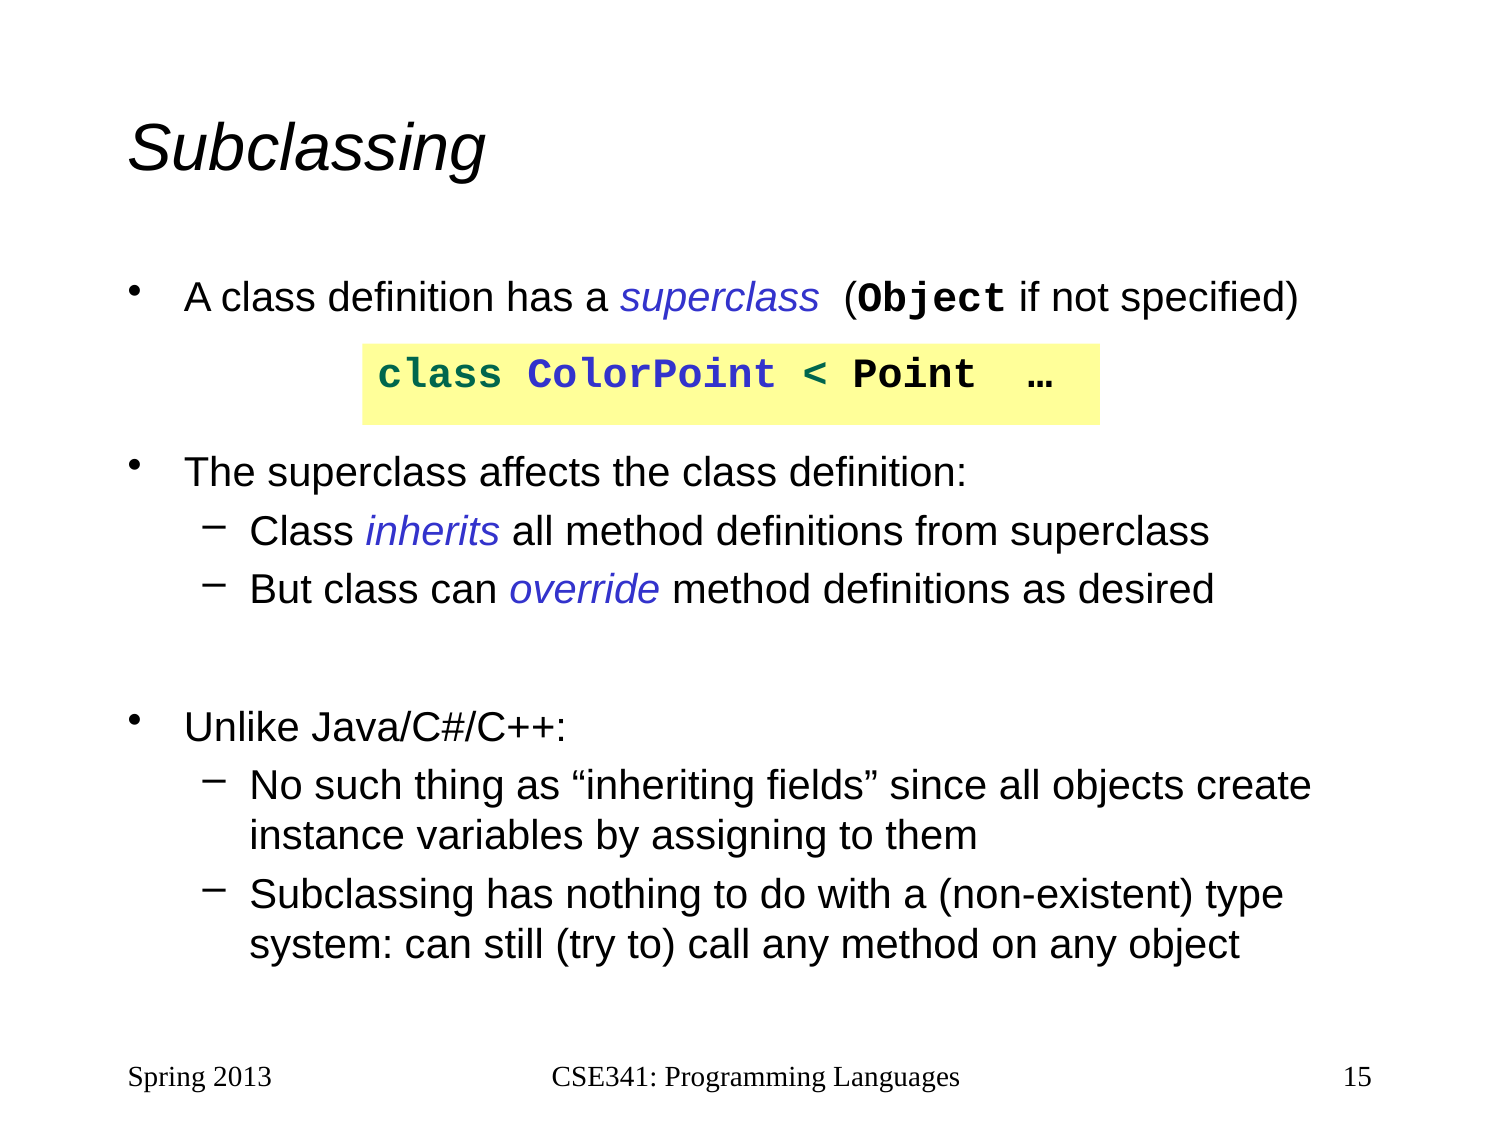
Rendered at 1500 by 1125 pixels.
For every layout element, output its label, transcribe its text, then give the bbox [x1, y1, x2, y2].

slide_number 15 [1074, 1049, 1388, 1125]
text_box class ColorPoint < Point … [362, 343, 1100, 425]
slide_number Spring 2013 [112, 1049, 426, 1125]
list A class definition has a superclass (Object if not specified) The superclass affects the class definition: Class inherits all method definitions from superclass But class can override method definitions as desired Unlike Java/C#/C++: No such thing as “inheriting fields” since all objects create instance variables by assigning to them Subclassing has nothing to do with a (non-existent) type system: can still (try to) call any method on any object [112, 262, 1388, 1001]
footer CSE341: Programming Languages [474, 1049, 1038, 1125]
title Subclassing [112, 49, 1388, 238]
